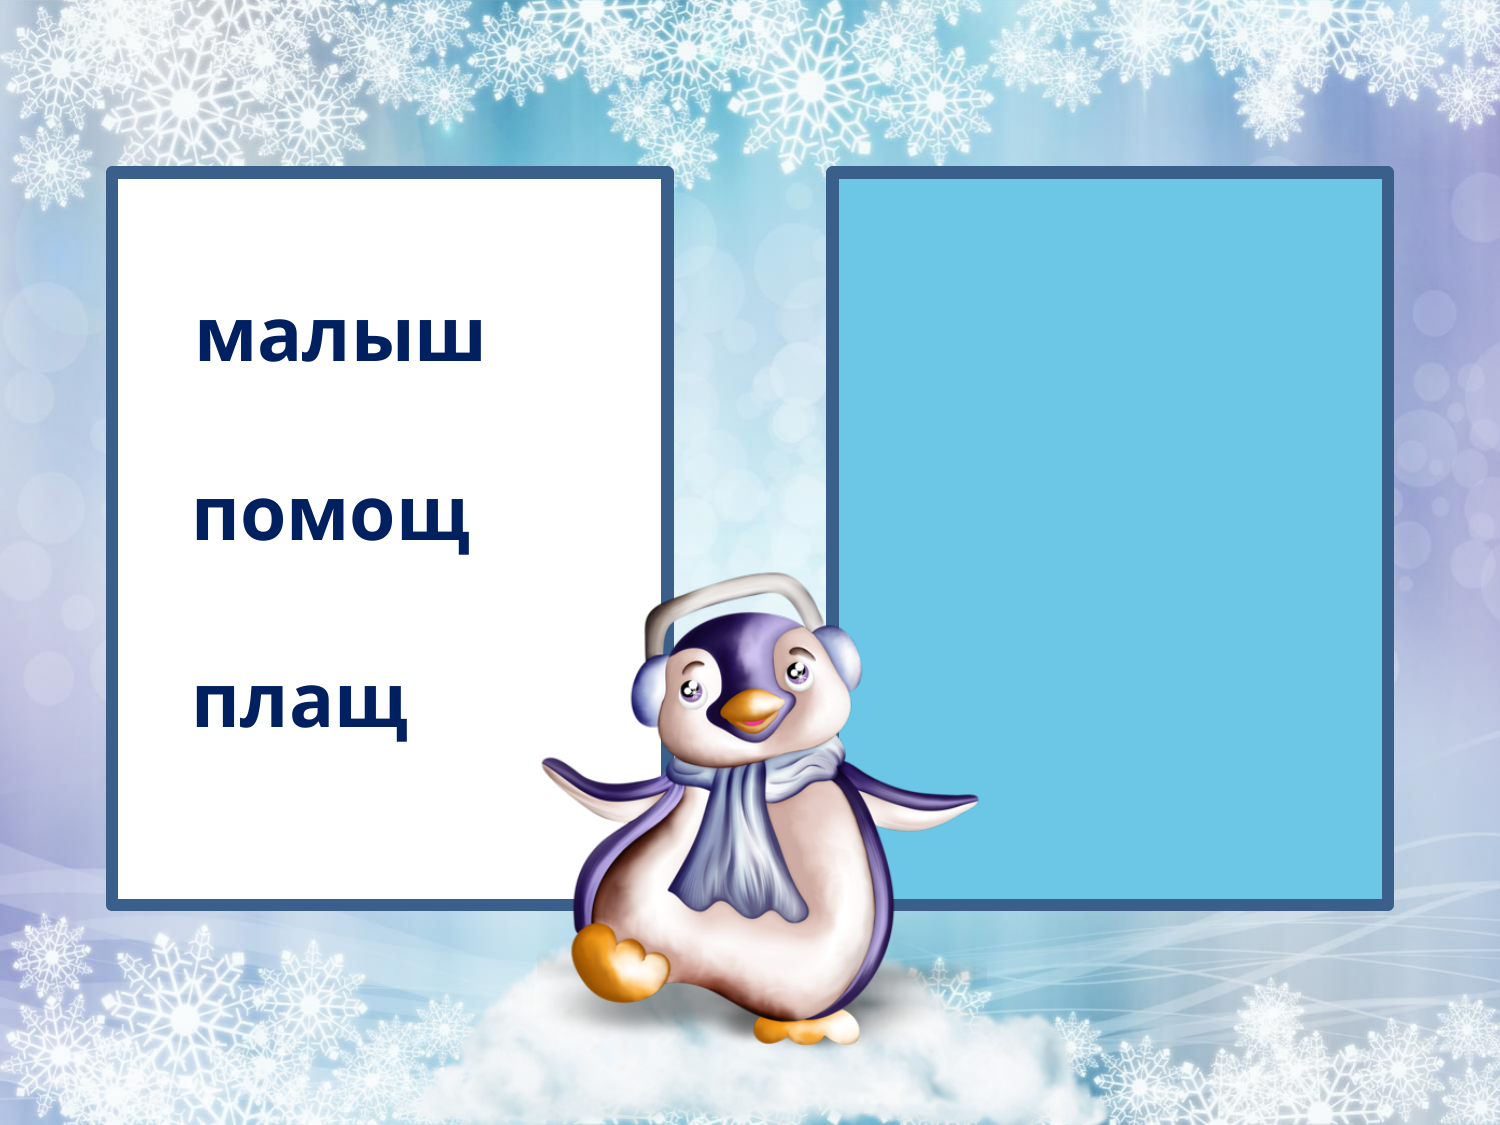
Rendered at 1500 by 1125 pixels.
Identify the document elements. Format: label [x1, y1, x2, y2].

text_box [170, 619, 430, 752]
picture [0, 0, 1500, 1125]
text_box [110, 171, 669, 907]
text_box [831, 171, 1390, 907]
text_box [170, 243, 512, 386]
text_box [170, 432, 538, 565]
